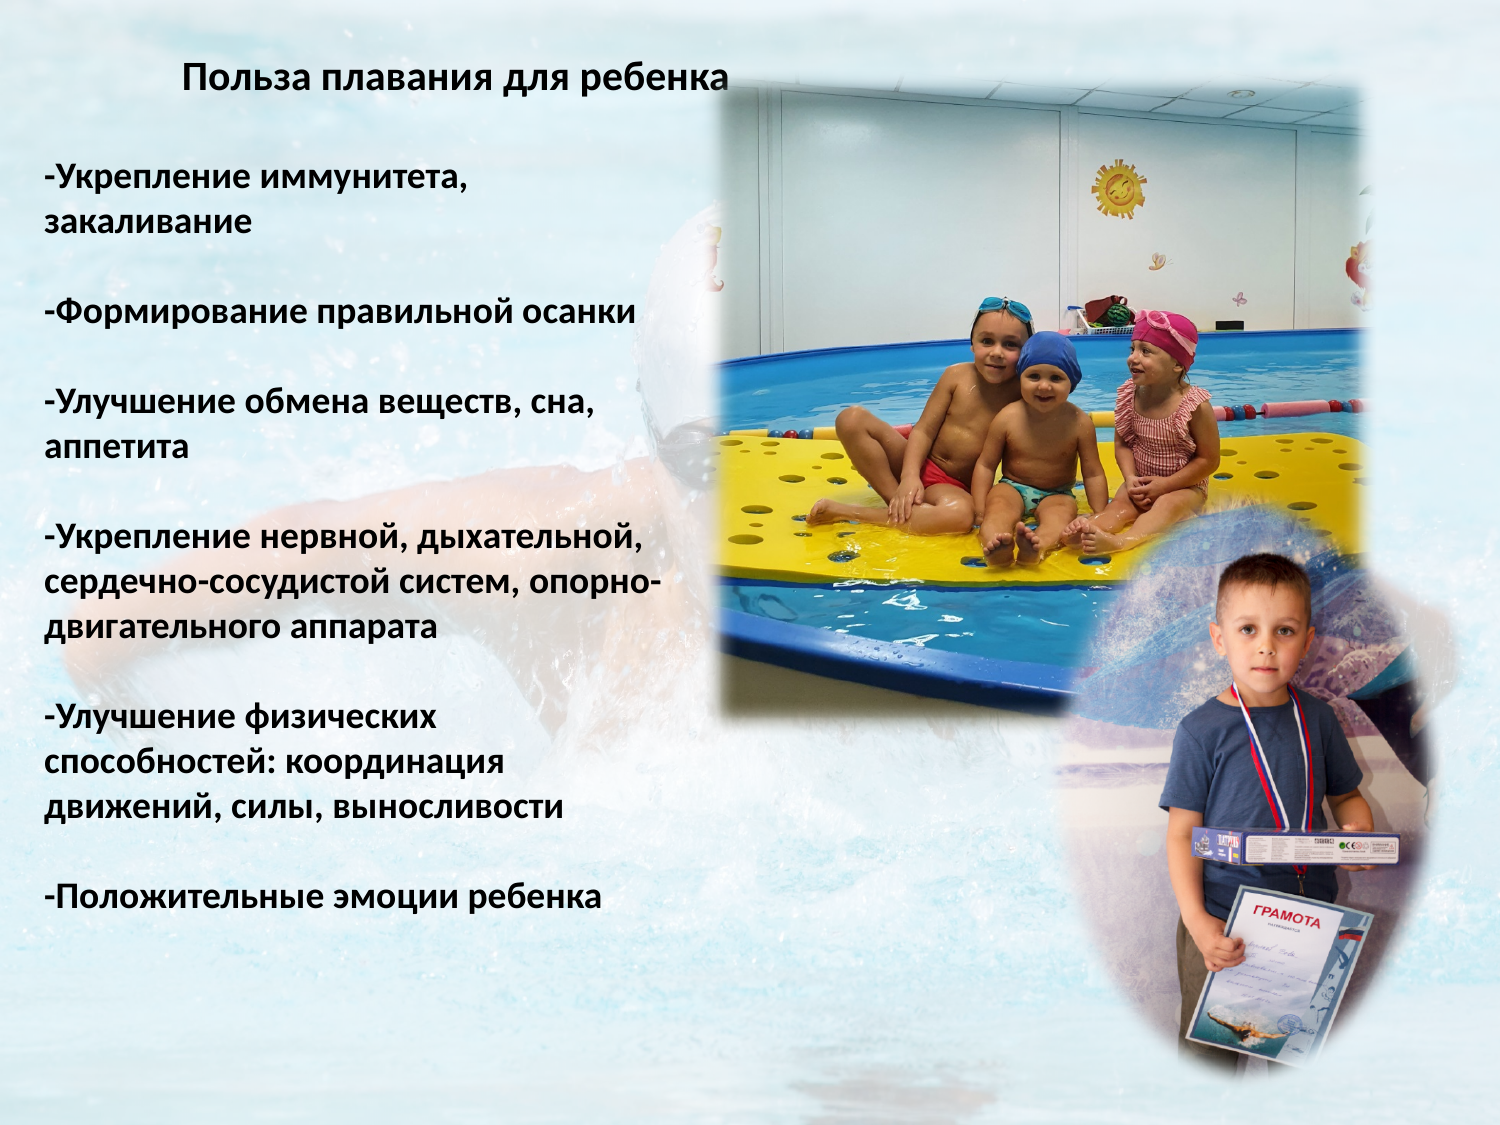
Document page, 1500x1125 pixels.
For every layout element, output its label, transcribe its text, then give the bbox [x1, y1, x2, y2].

picture [702, 69, 1448, 1092]
text_box Польза плавания для ребенка [167, 41, 745, 107]
text_box -Укрепление иммунитета, закаливание -Формирование правильной осанки -Улучшение обмена веществ, сна, аппетита -Укрепление нервной, дыхательной, сердечно-сосудистой систем, опорно-двигательного аппарата -Улучшение физических способностей: координация движений, силы, выносливости -Положительные эмоции ребенка [29, 143, 680, 924]
